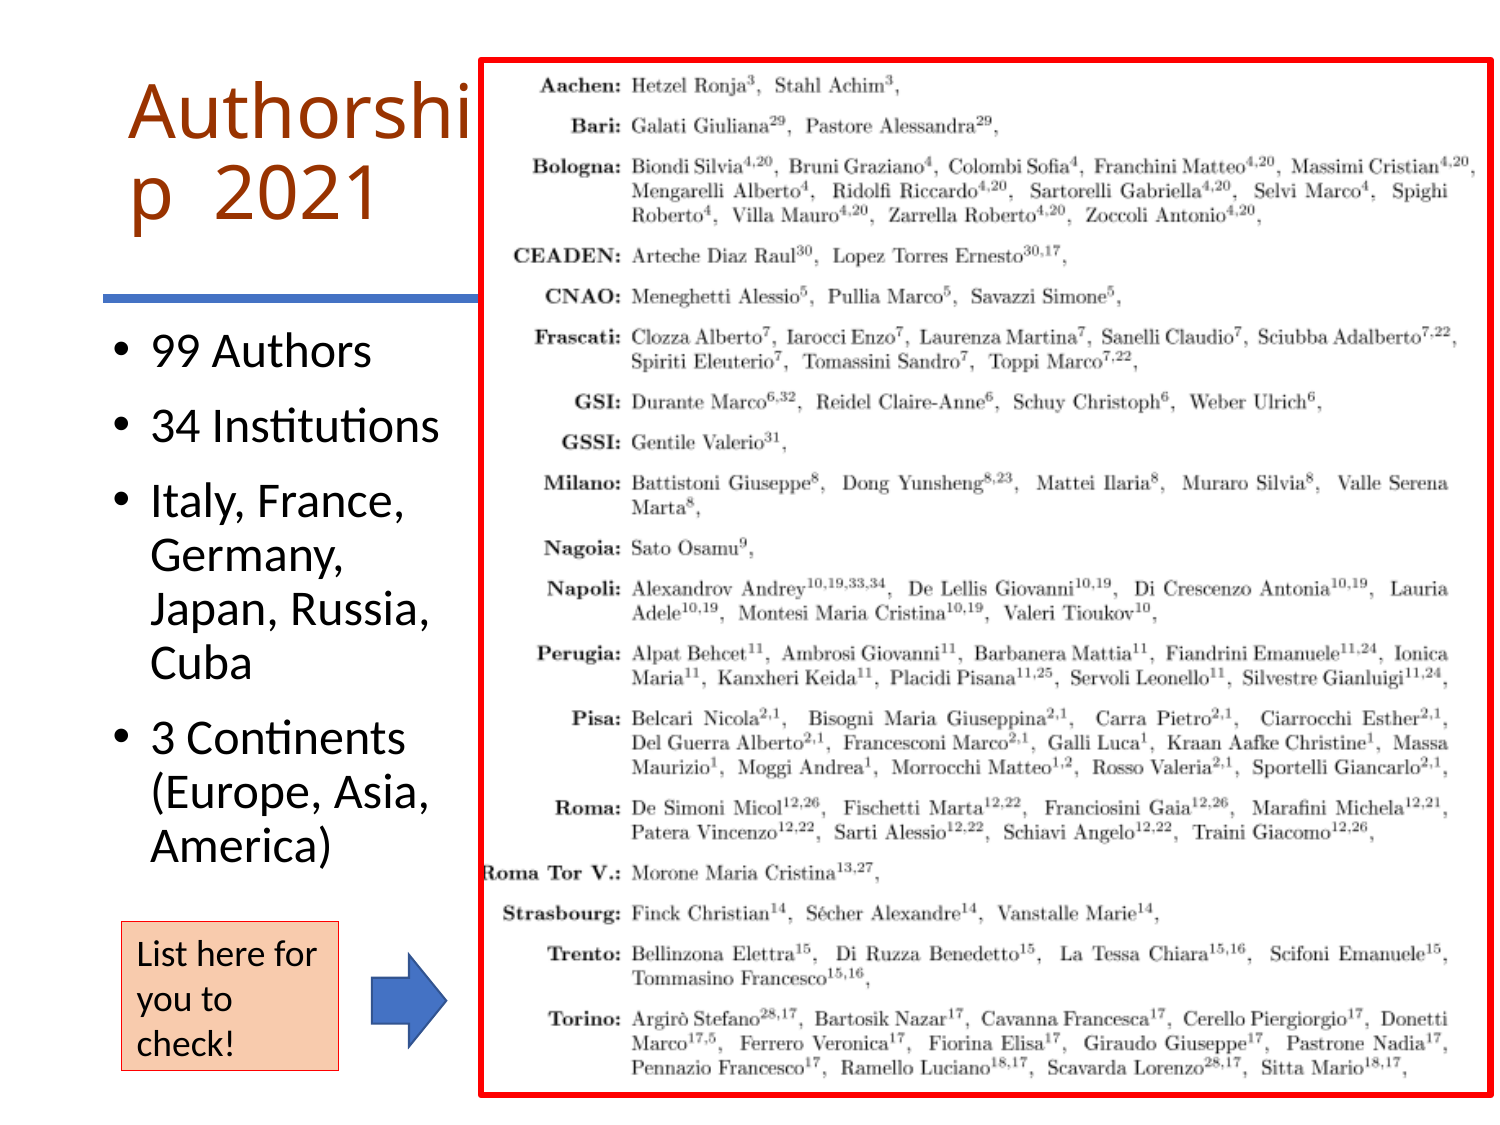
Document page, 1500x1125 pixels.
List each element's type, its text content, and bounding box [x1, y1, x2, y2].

text_box [370, 951, 448, 1050]
picture [484, 62, 1488, 1093]
title Authorship 2021 [113, 98, 478, 212]
text_box List here for you to check! [121, 921, 339, 1071]
list 99 Authors 34 Institutions Italy, France, Germany, Japan, Russia, Cuba 3 Continents (Europe, Asia, America) [97, 317, 478, 887]
slide_number 12 [1059, 1098, 1397, 1103]
